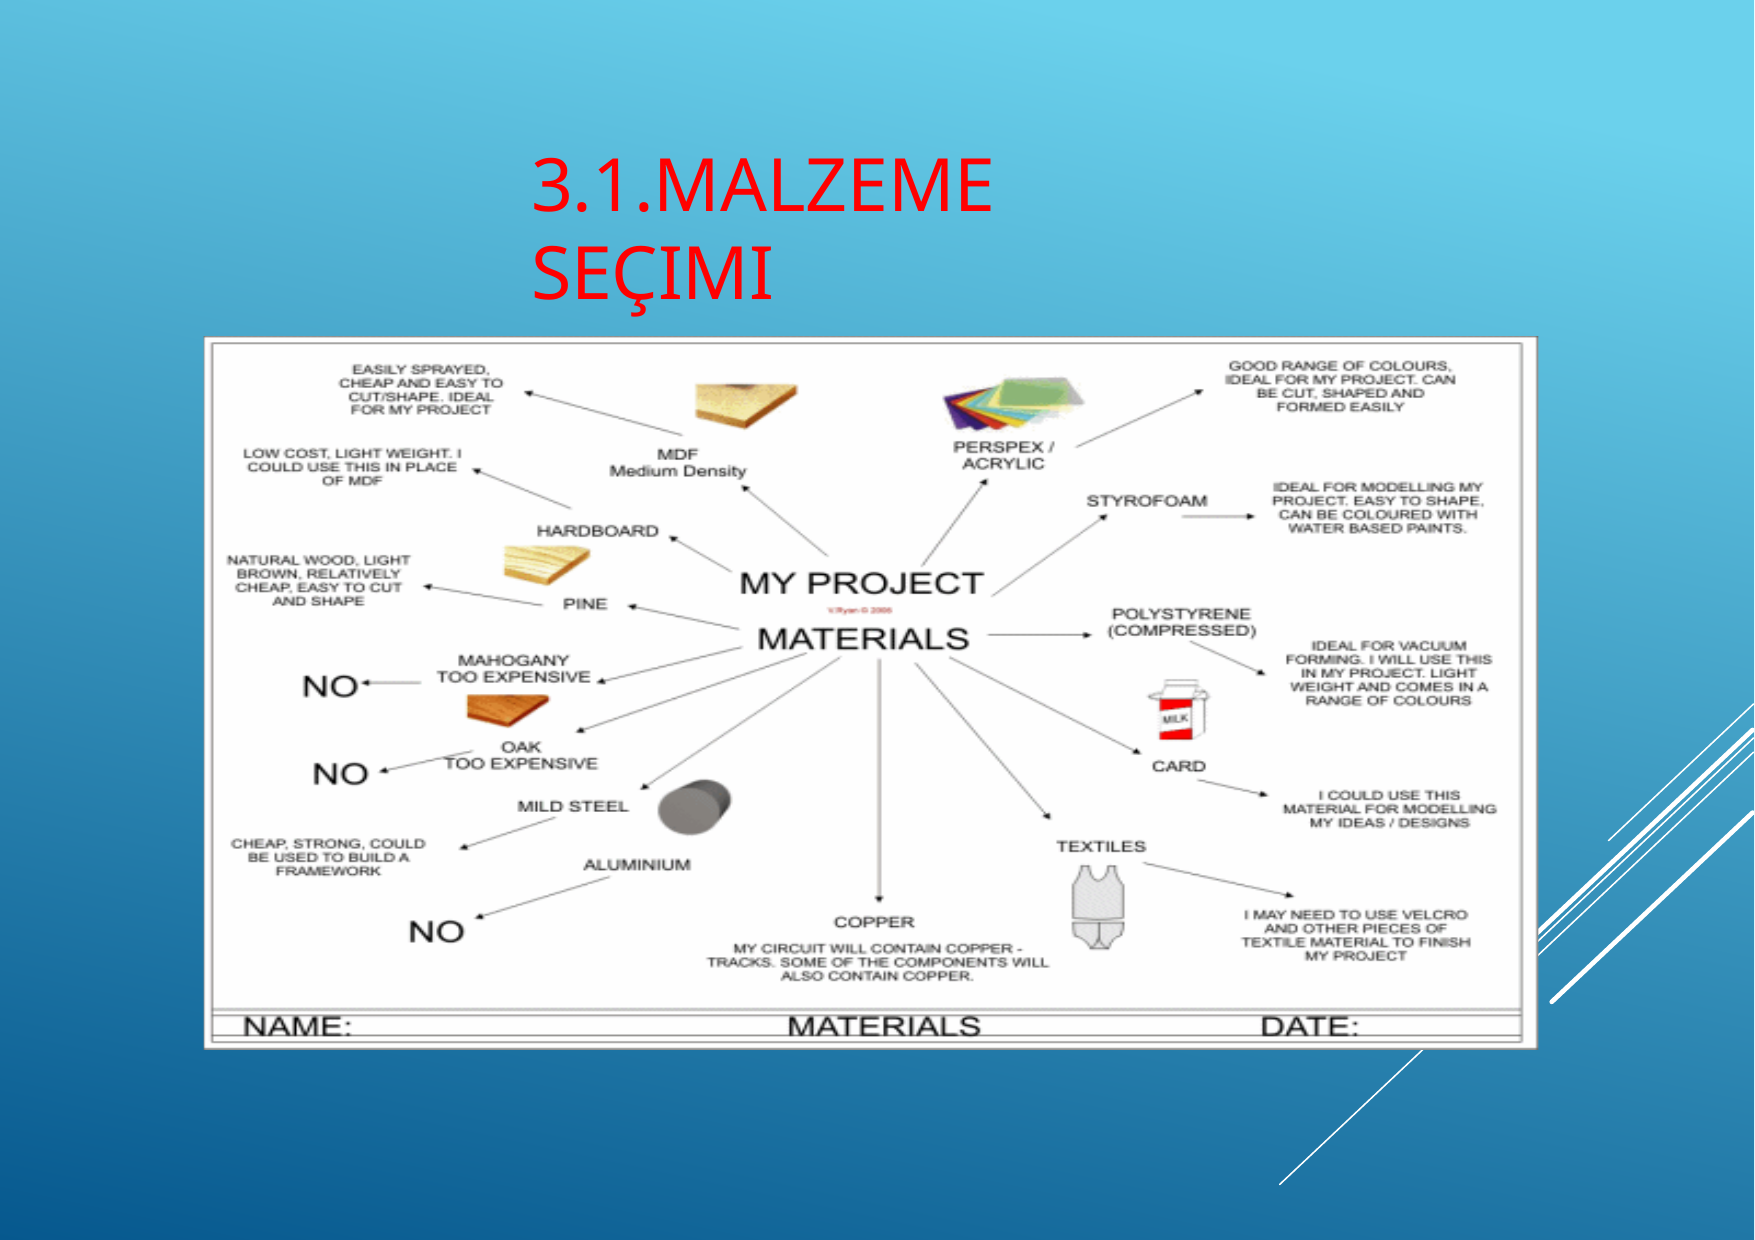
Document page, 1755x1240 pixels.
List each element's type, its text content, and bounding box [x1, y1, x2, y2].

title 3.1.Malzeme seçimi [528, 120, 1225, 330]
text_box [203, 336, 1539, 1050]
